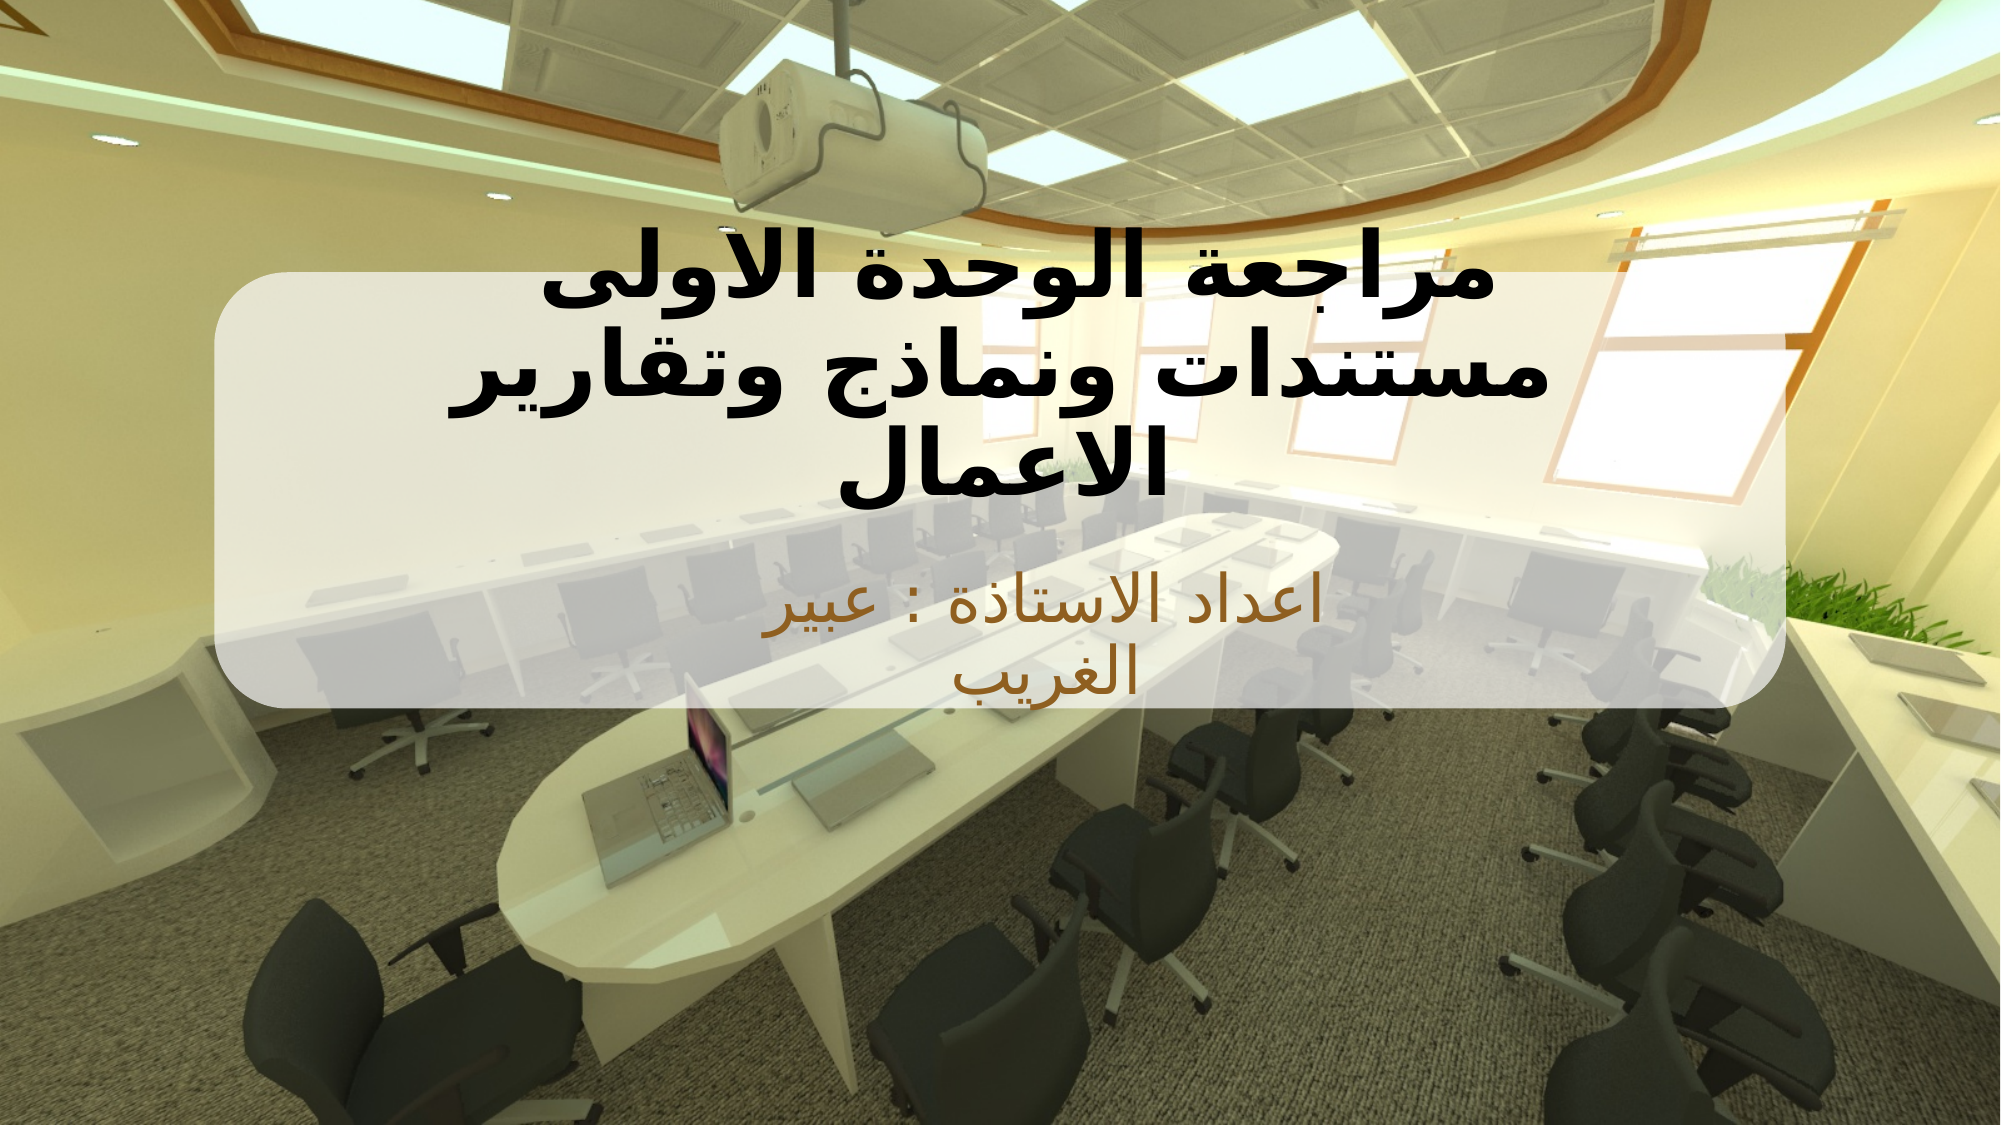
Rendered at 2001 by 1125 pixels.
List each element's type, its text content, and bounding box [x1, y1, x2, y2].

picture [0, 0, 2001, 1125]
subtitle اعداد الاستاذة : عبير الغريب [711, 557, 1381, 622]
title مراجعة الوحدة الاولى مستندات ونماذج وتقارير الاعمال [316, 290, 1692, 622]
text_box [213, 271, 1787, 710]
